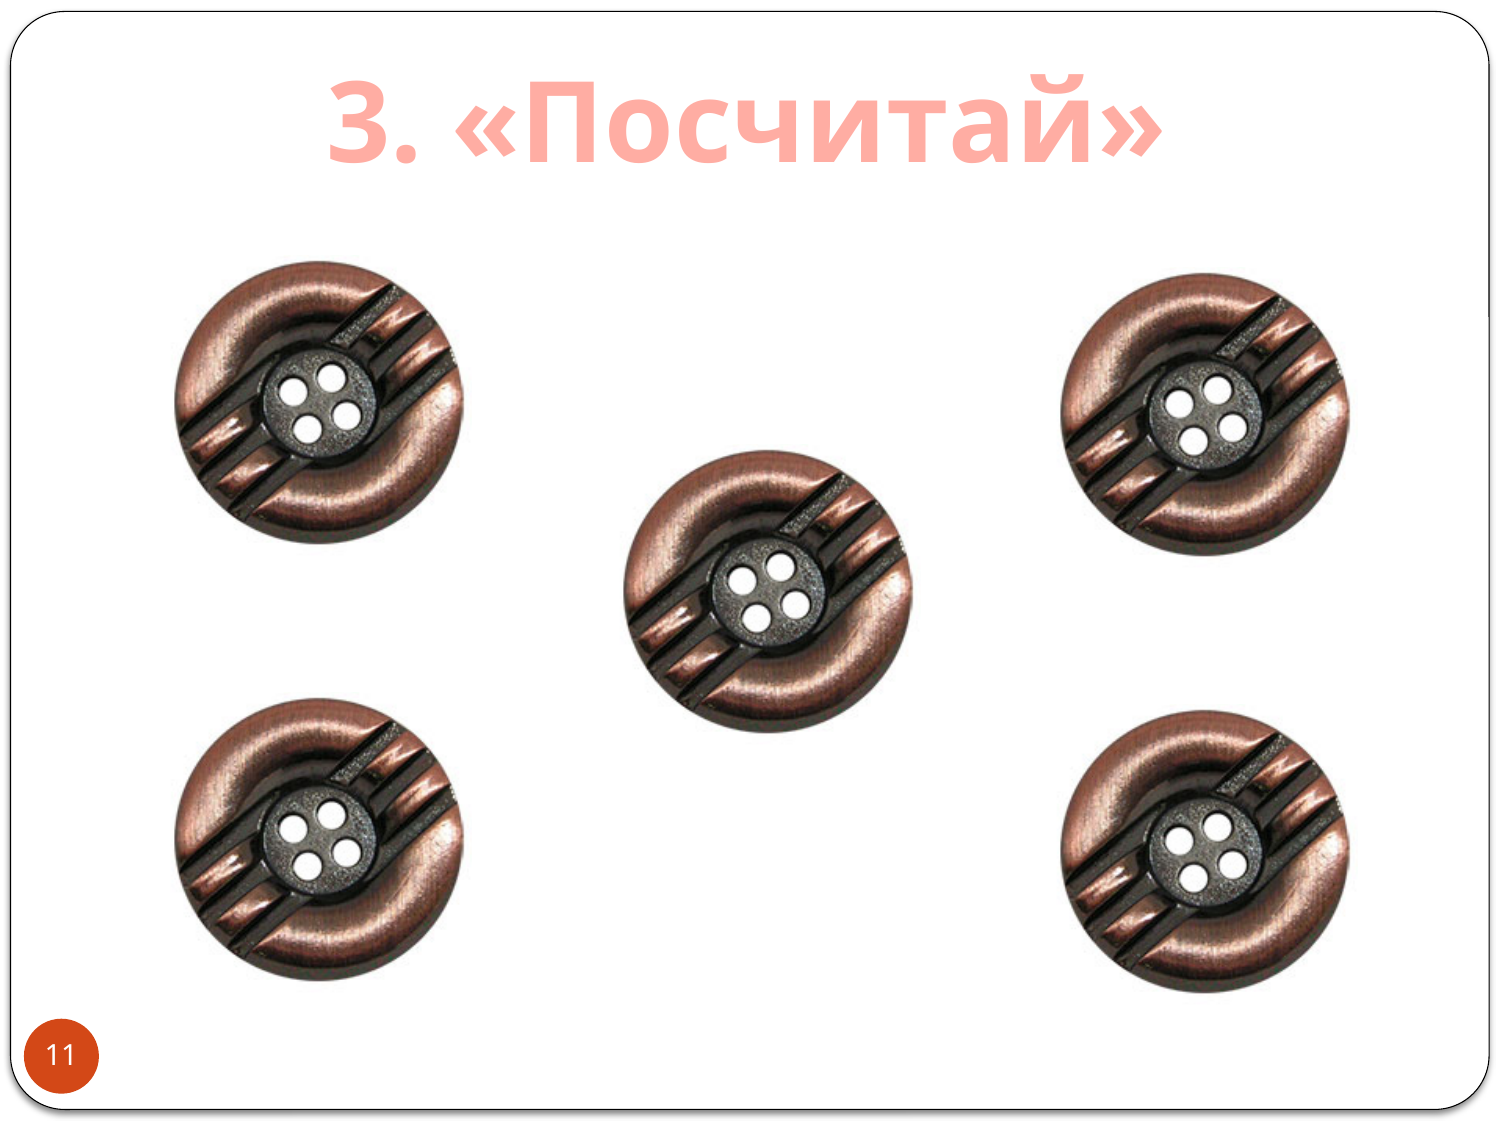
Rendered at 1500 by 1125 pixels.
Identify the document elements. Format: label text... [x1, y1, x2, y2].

text_box 3. «Посчитай» [310, 42, 1183, 193]
picture [607, 444, 921, 758]
picture [1045, 266, 1359, 580]
picture [159, 255, 473, 569]
picture [159, 692, 473, 1006]
slide_number 11 [23, 1018, 99, 1094]
picture [1045, 703, 1359, 1017]
